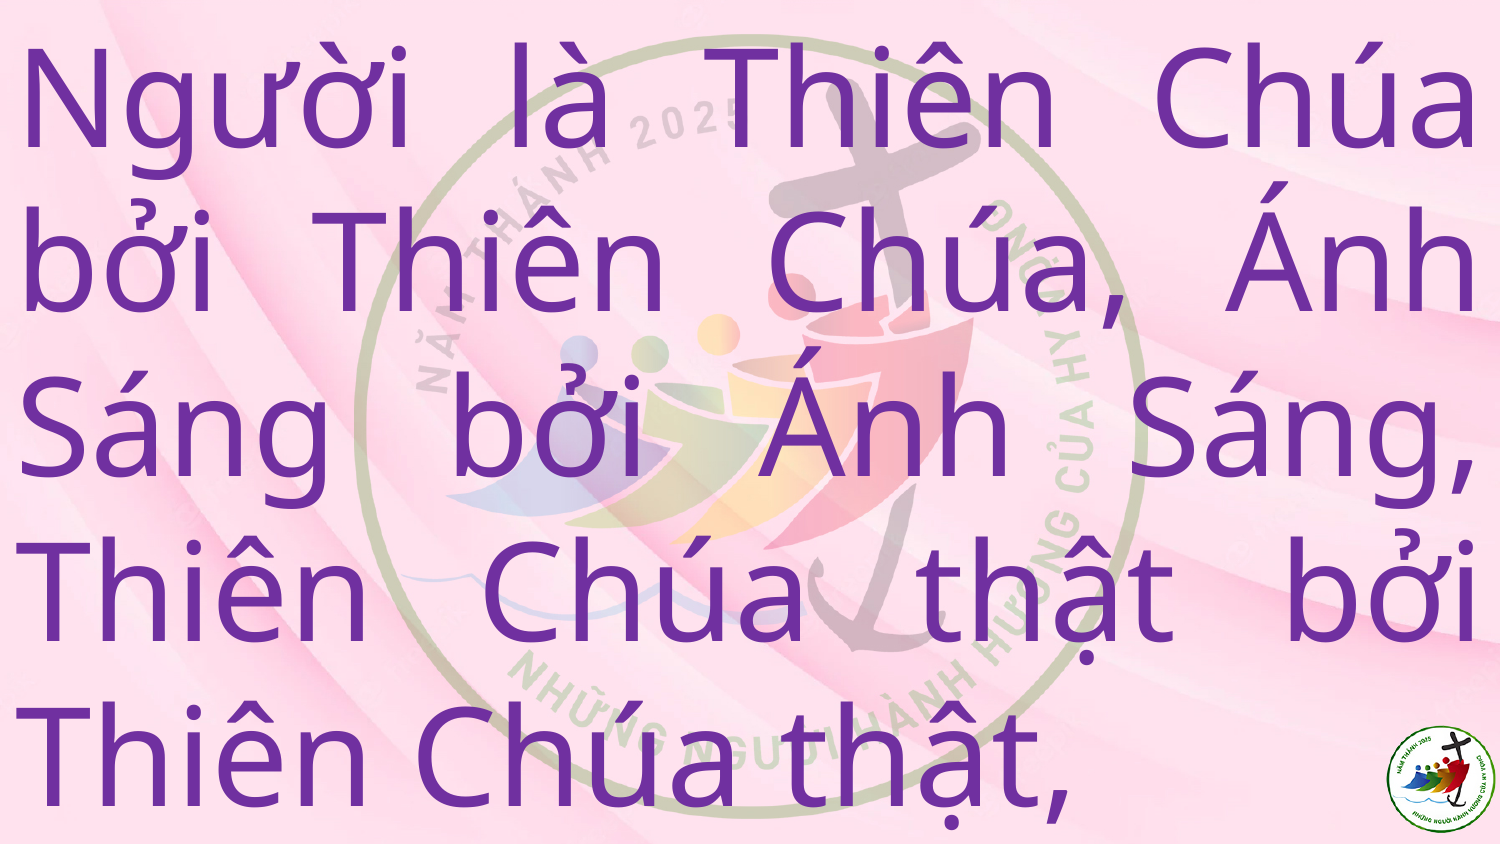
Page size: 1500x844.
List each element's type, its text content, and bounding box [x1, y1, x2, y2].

title Người là Thiên Chúa bởi Thiên Chúa, Ánh Sáng bởi Ánh Sáng, Thiên Chúa thật bởi Thiên Chúa thật, [0, 0, 1500, 844]
